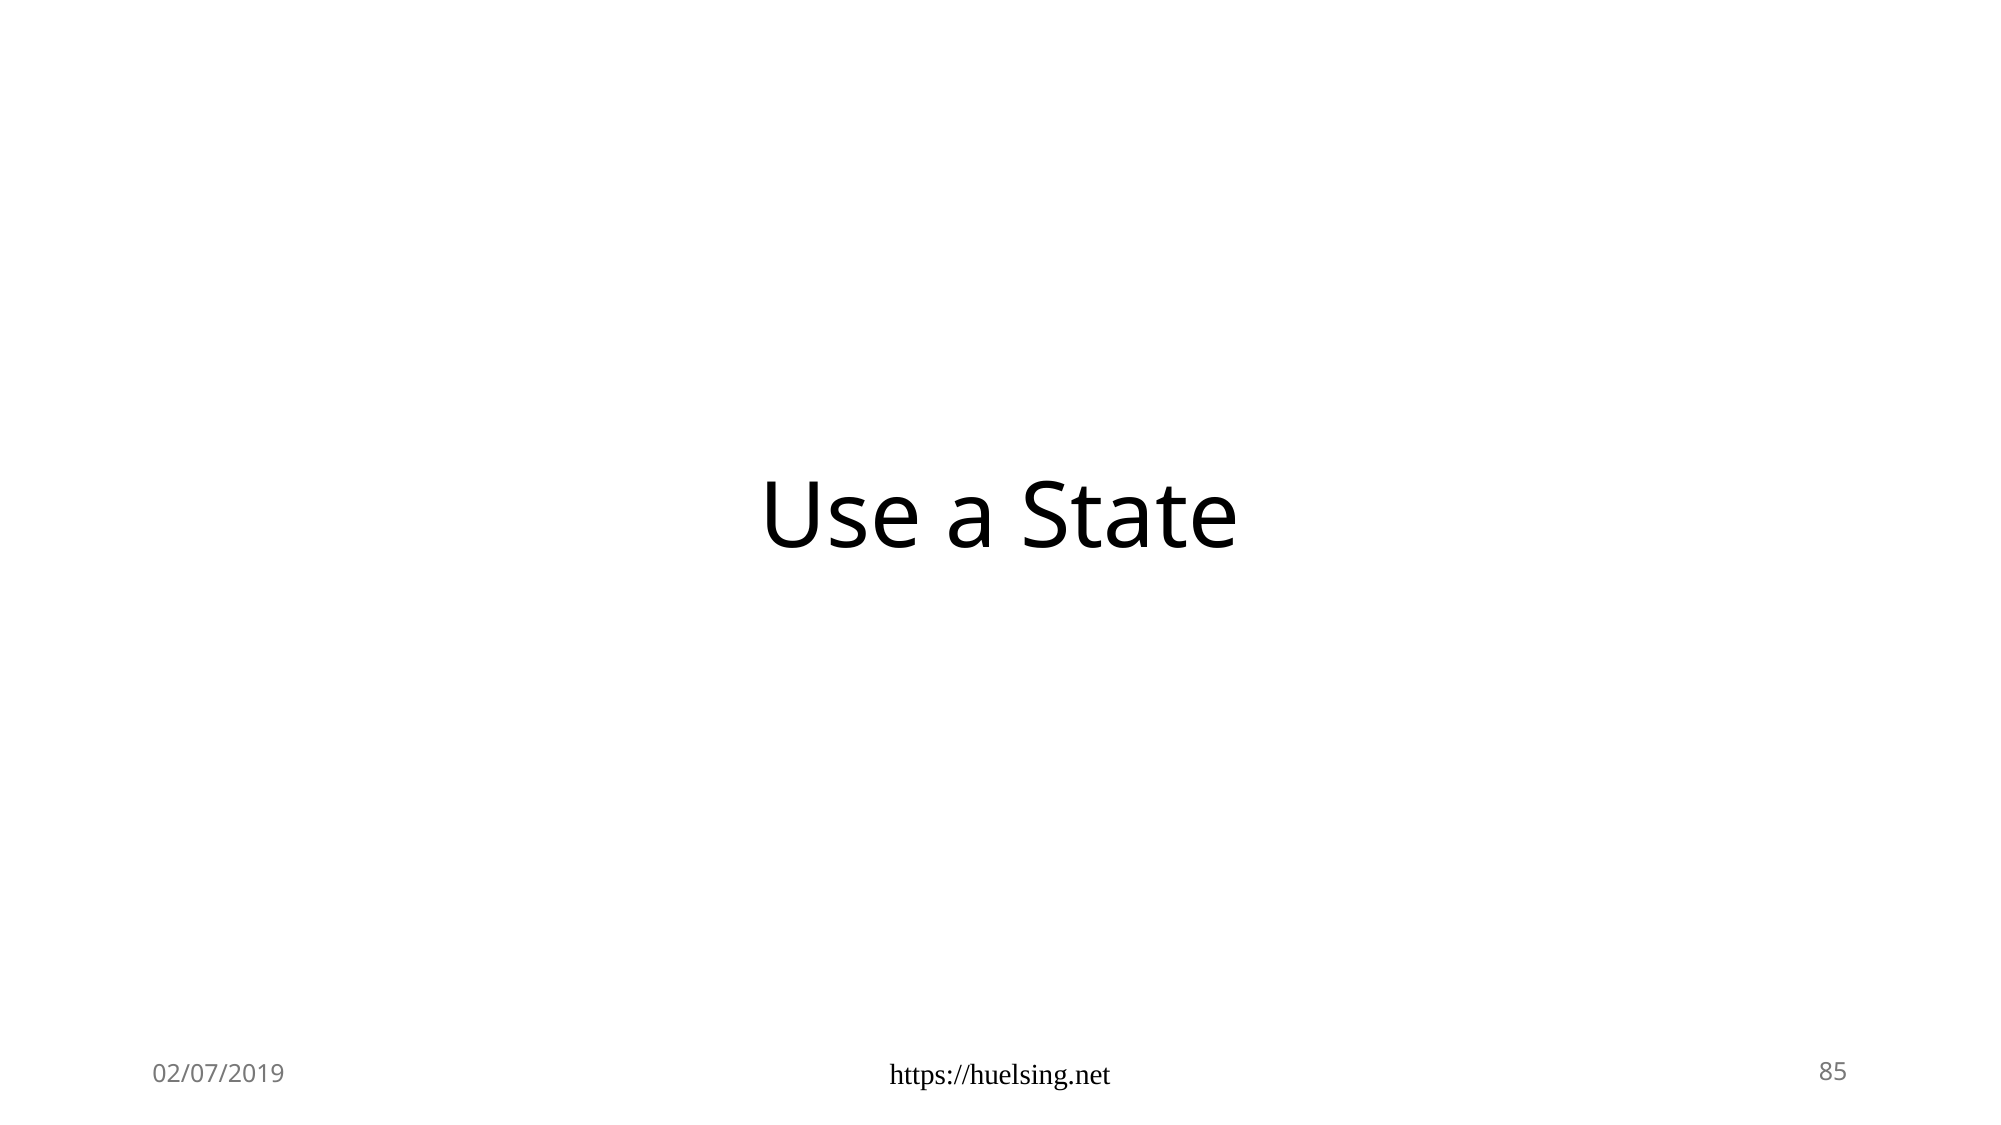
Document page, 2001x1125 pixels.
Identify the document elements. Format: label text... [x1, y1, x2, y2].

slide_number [137, 1042, 588, 1103]
slide_number 85 [1412, 1042, 1863, 1103]
footer https://huelsing.net [662, 1042, 1338, 1103]
title Use a State [302, 448, 1697, 587]
